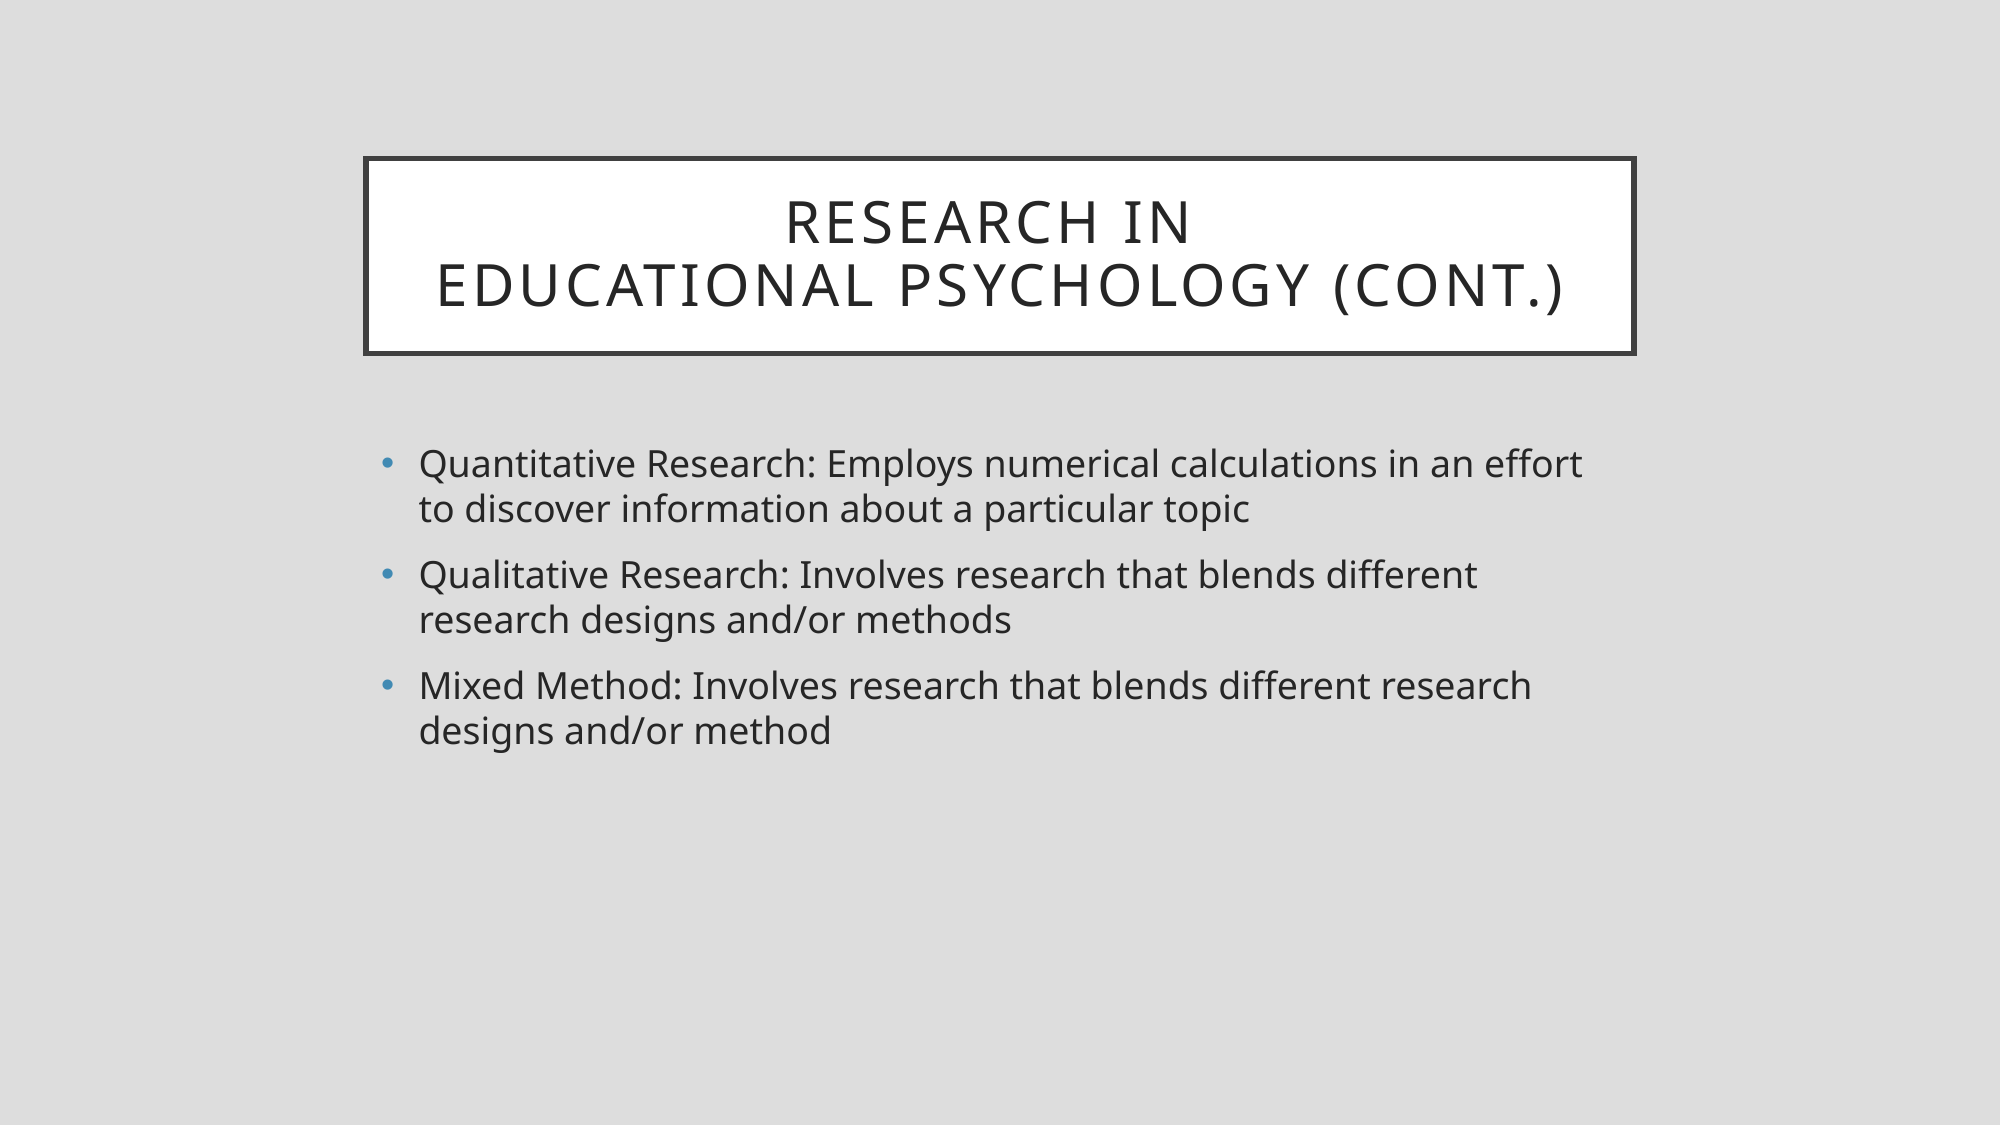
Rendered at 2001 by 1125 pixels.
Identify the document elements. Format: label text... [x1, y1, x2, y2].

list Quantitative Research: Employs numerical calculations in an effort to discover information about a particular topic Qualitative Research: Involves research that blends different research designs and/or methods Mixed Method: Involves research that blends different research designs and/or method [366, 432, 1634, 942]
title Research in educational psychology (cont.) [363, 156, 1637, 356]
